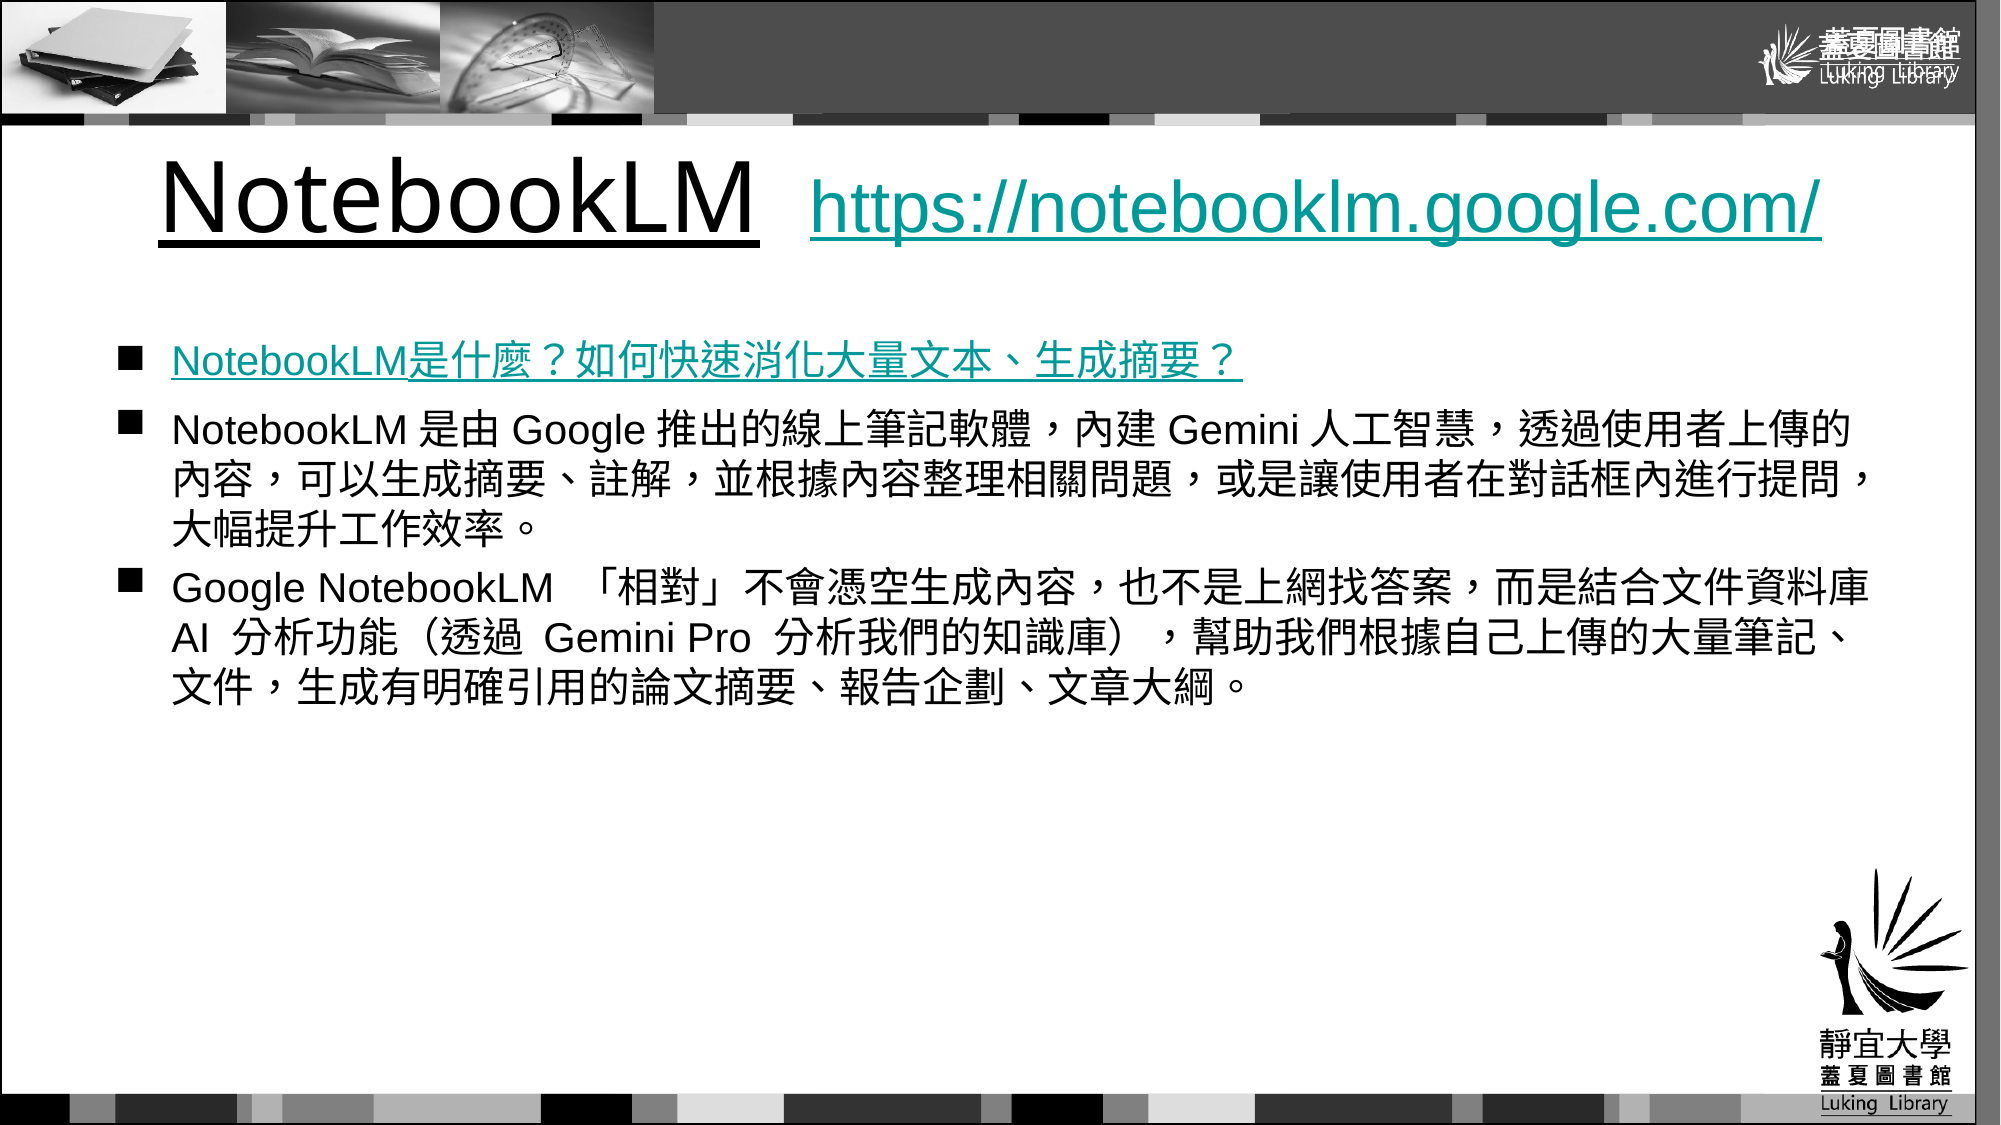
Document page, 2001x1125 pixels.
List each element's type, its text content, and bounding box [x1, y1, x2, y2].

picture [226, 2, 440, 113]
picture [1752, 858, 2001, 1125]
picture [1755, 19, 1963, 92]
title NotebookLM https://notebooklm.google.com/ [137, 125, 1863, 278]
list NotebookLM是什麼？如何快速消化大量文本、生成摘要？ NotebookLM是由Google推出的線上筆記軟體，內建Gemini人工智慧，透過使用者上傳的內容，可以生成摘要、註解，並根據內容整理相關問題，或是讓使用者在對話框內進行提問，大幅提升工作效率。 Google NotebookLM 「相對」不會憑空生成內容，也不是上網找答案，而是結合文件資料庫 AI 分析功能（透過 Gemini Pro 分析我們的知識庫），幫助我們根據自己上傳的大量筆記、文件，生成有明確引用的論文摘要、報告企劃、文章大綱。 [99, 326, 1900, 1005]
